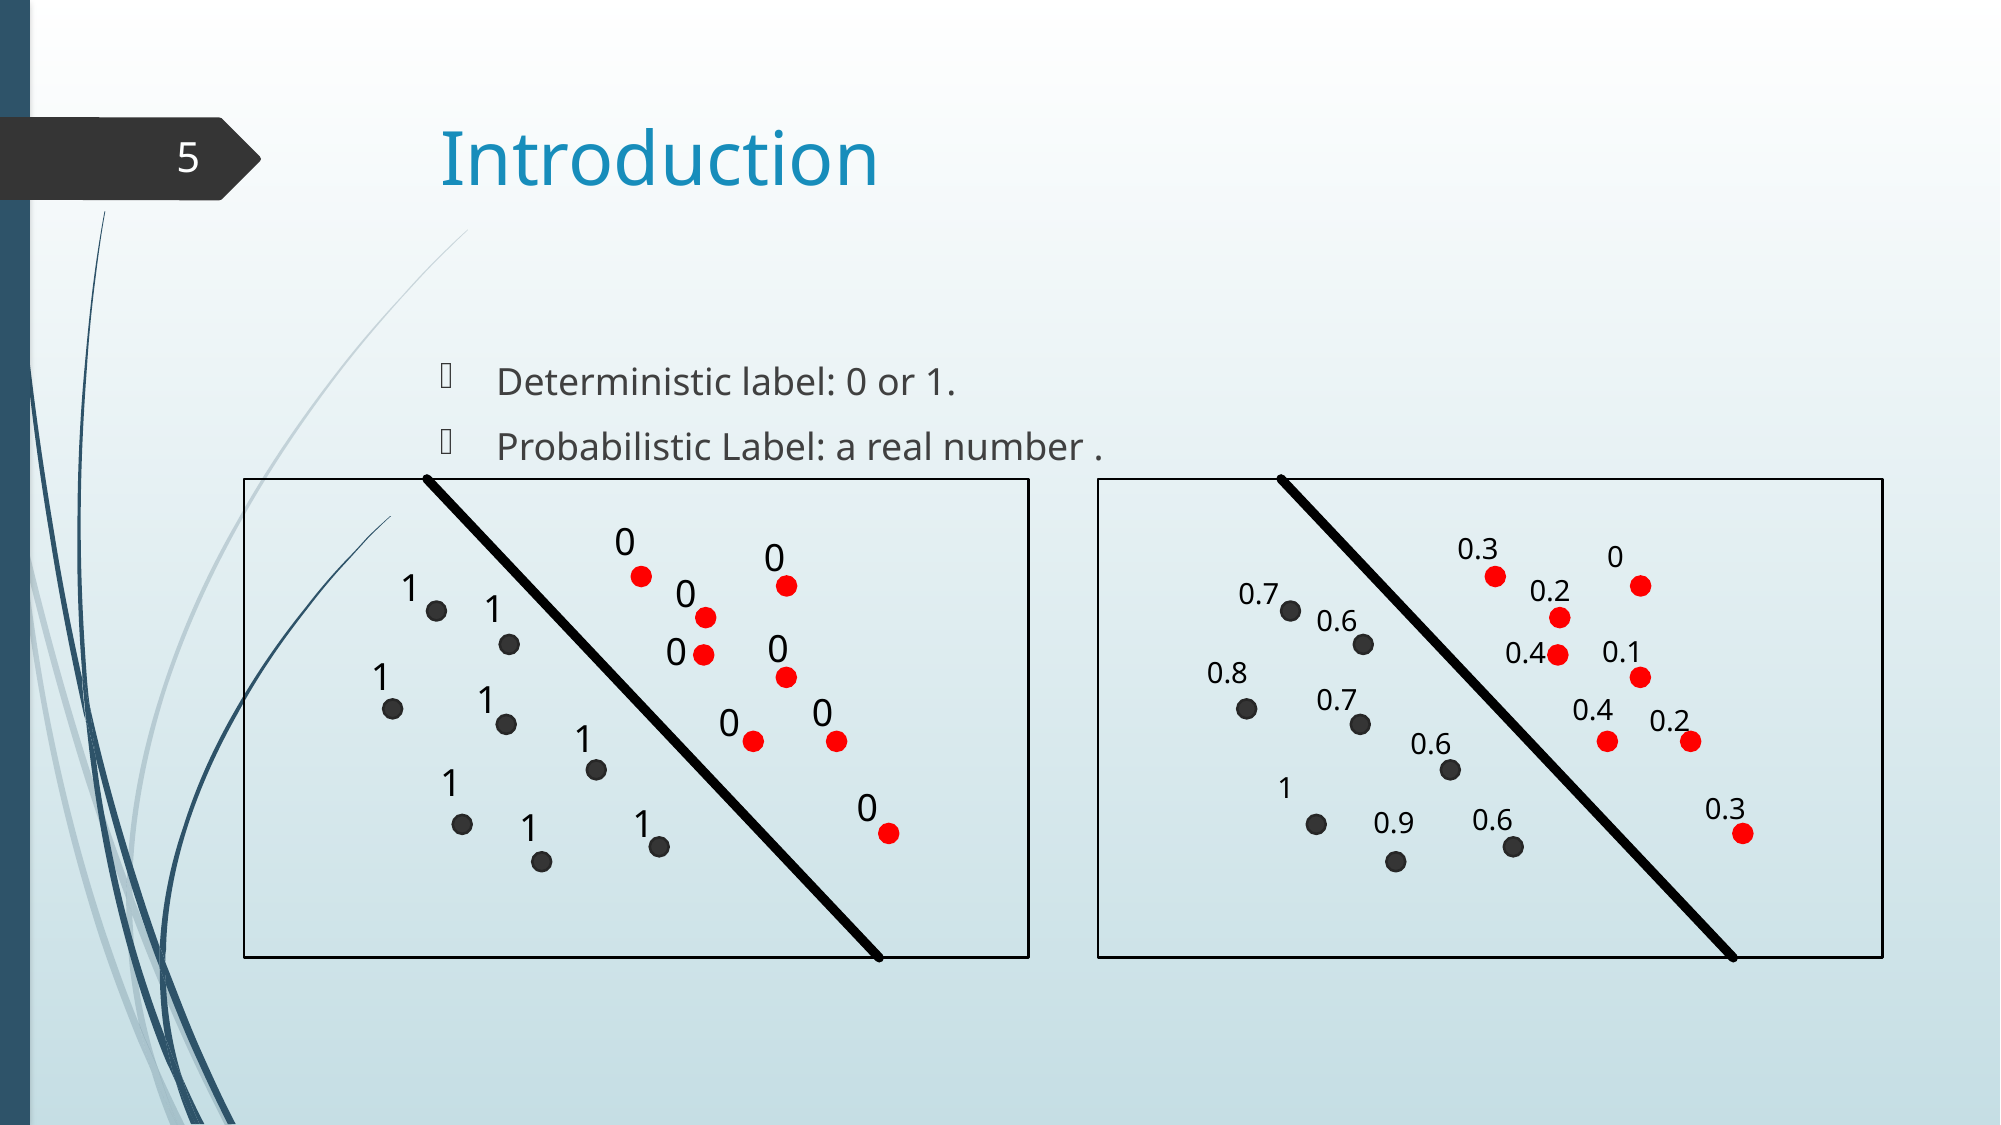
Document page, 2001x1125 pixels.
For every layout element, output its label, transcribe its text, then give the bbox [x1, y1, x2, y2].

slide_number 5 [87, 129, 216, 190]
title Introduction [425, 102, 1888, 313]
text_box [243, 478, 1029, 959]
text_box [1097, 478, 1883, 959]
